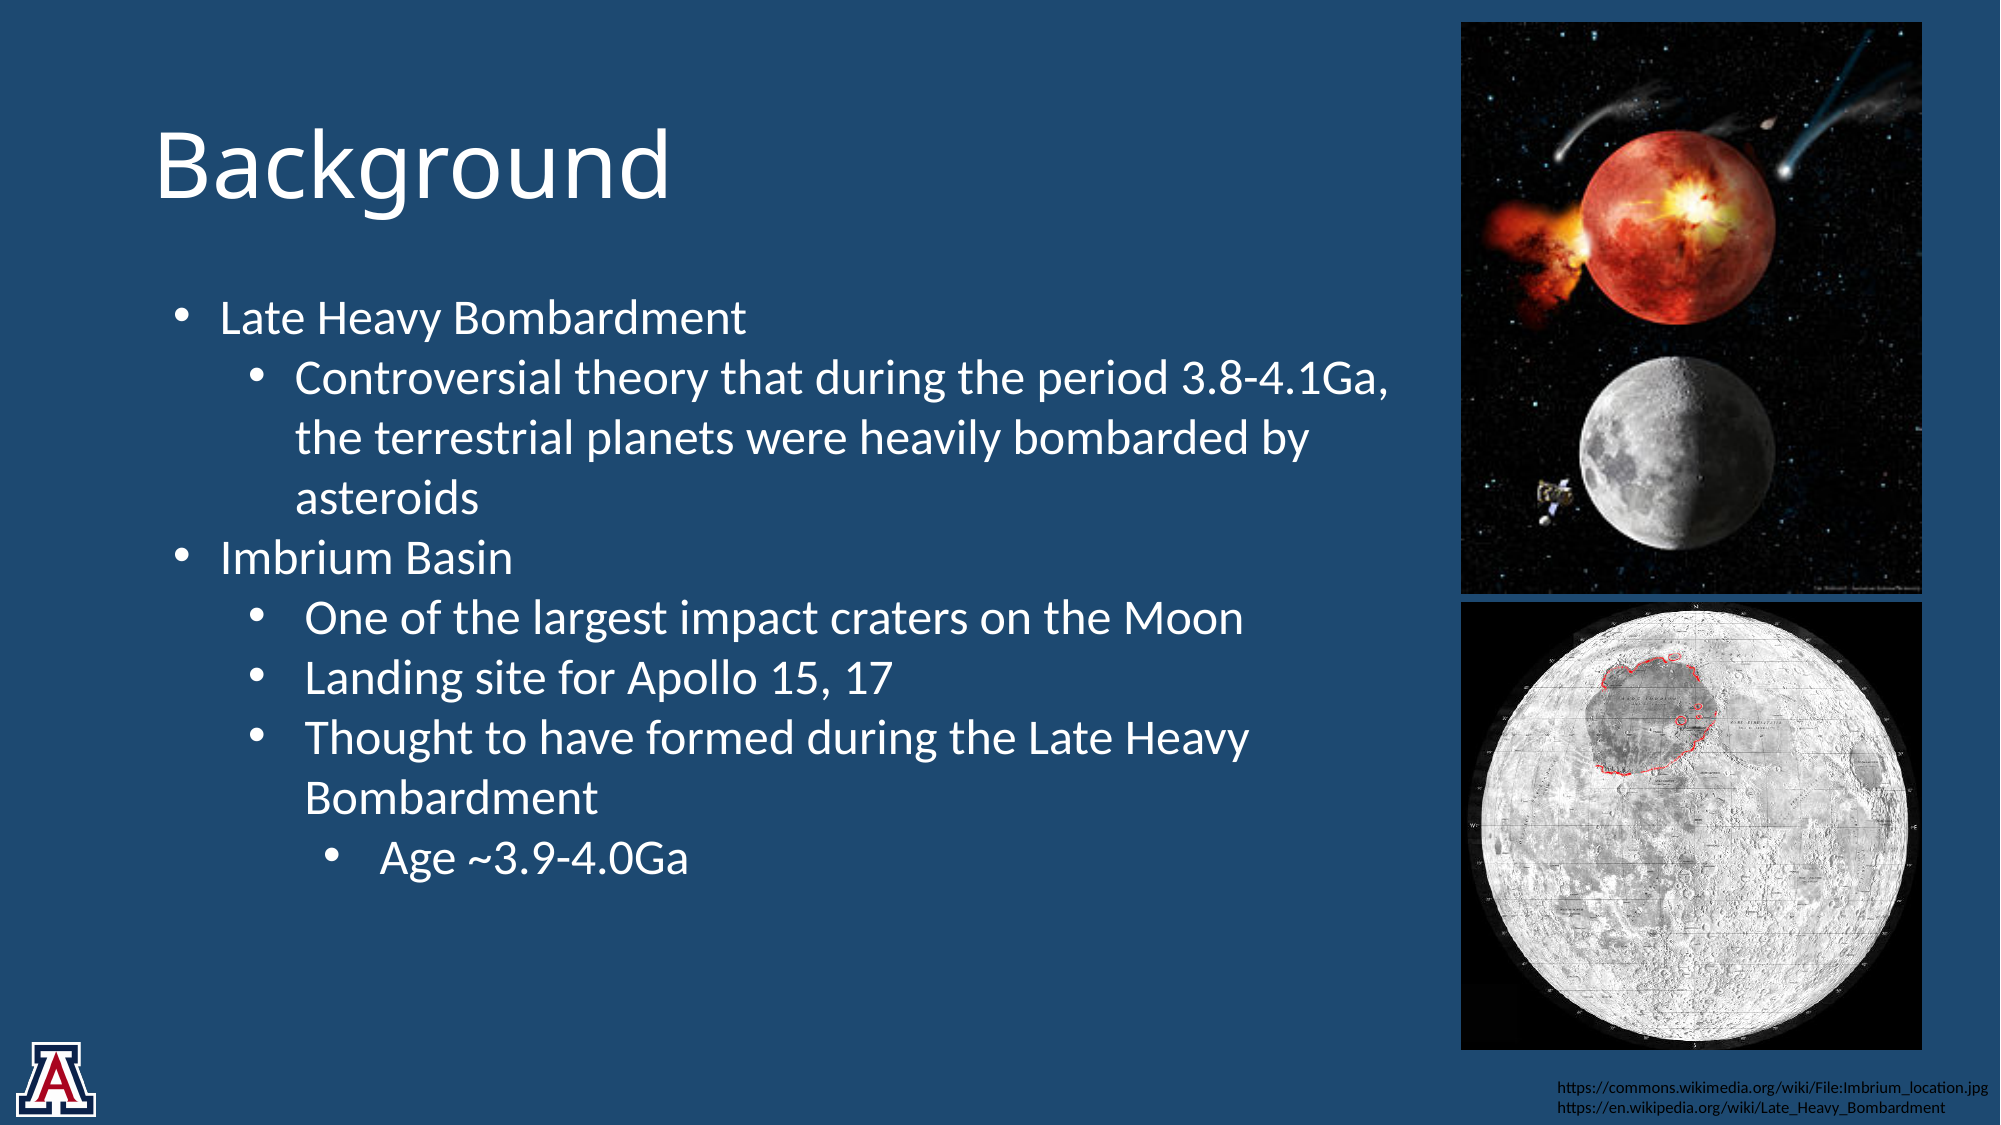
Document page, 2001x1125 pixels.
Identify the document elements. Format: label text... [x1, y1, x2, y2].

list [1461, 602, 1922, 1050]
picture [1461, 22, 1922, 594]
title Background [137, 59, 1461, 278]
text_box https://commons.wikimedia.org/wiki/File:Imbrium_location.jpg https://en.wikipedia.org/wiki/Late_Heavy_Bombardment [1542, 1069, 2000, 1125]
picture [15, 1042, 96, 1117]
text_box Late Heavy Bombardment Controversial theory that during the period 3.8-4.1Ga, the terrestrial planets were heavily bombarded by asteroids Imbrium Basin One of the largest impact craters on the Moon Landing site for Apollo 15, 17 Thought to have formed during the Late Heavy Bombardment Age ~3.9-4.0Ga [158, 277, 1443, 937]
